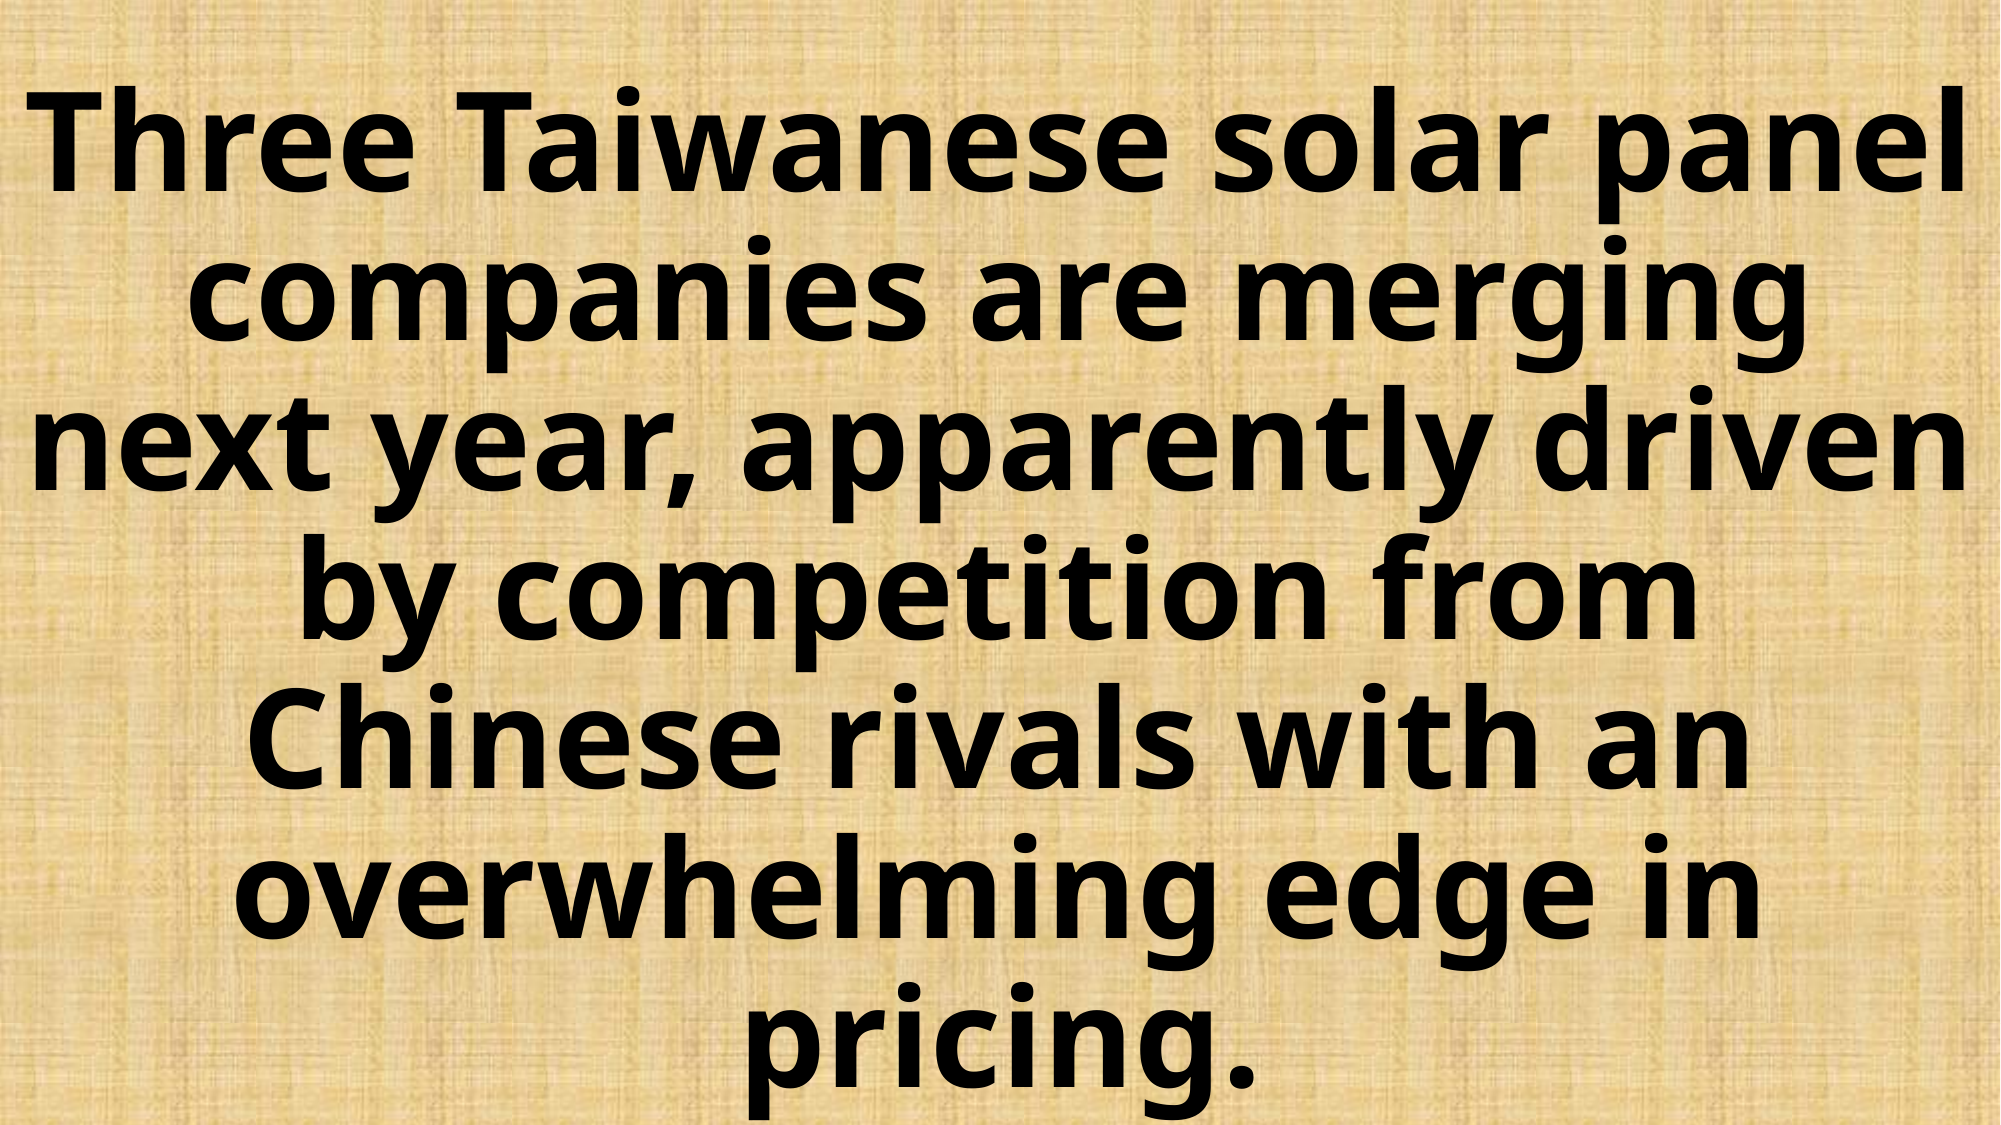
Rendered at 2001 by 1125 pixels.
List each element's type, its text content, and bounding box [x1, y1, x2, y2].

title Three Taiwanese solar panel companies are merging next year, apparently driven by competition from Chinese rivals with an overwhelming edge in pricing. [0, 0, 2000, 1125]
